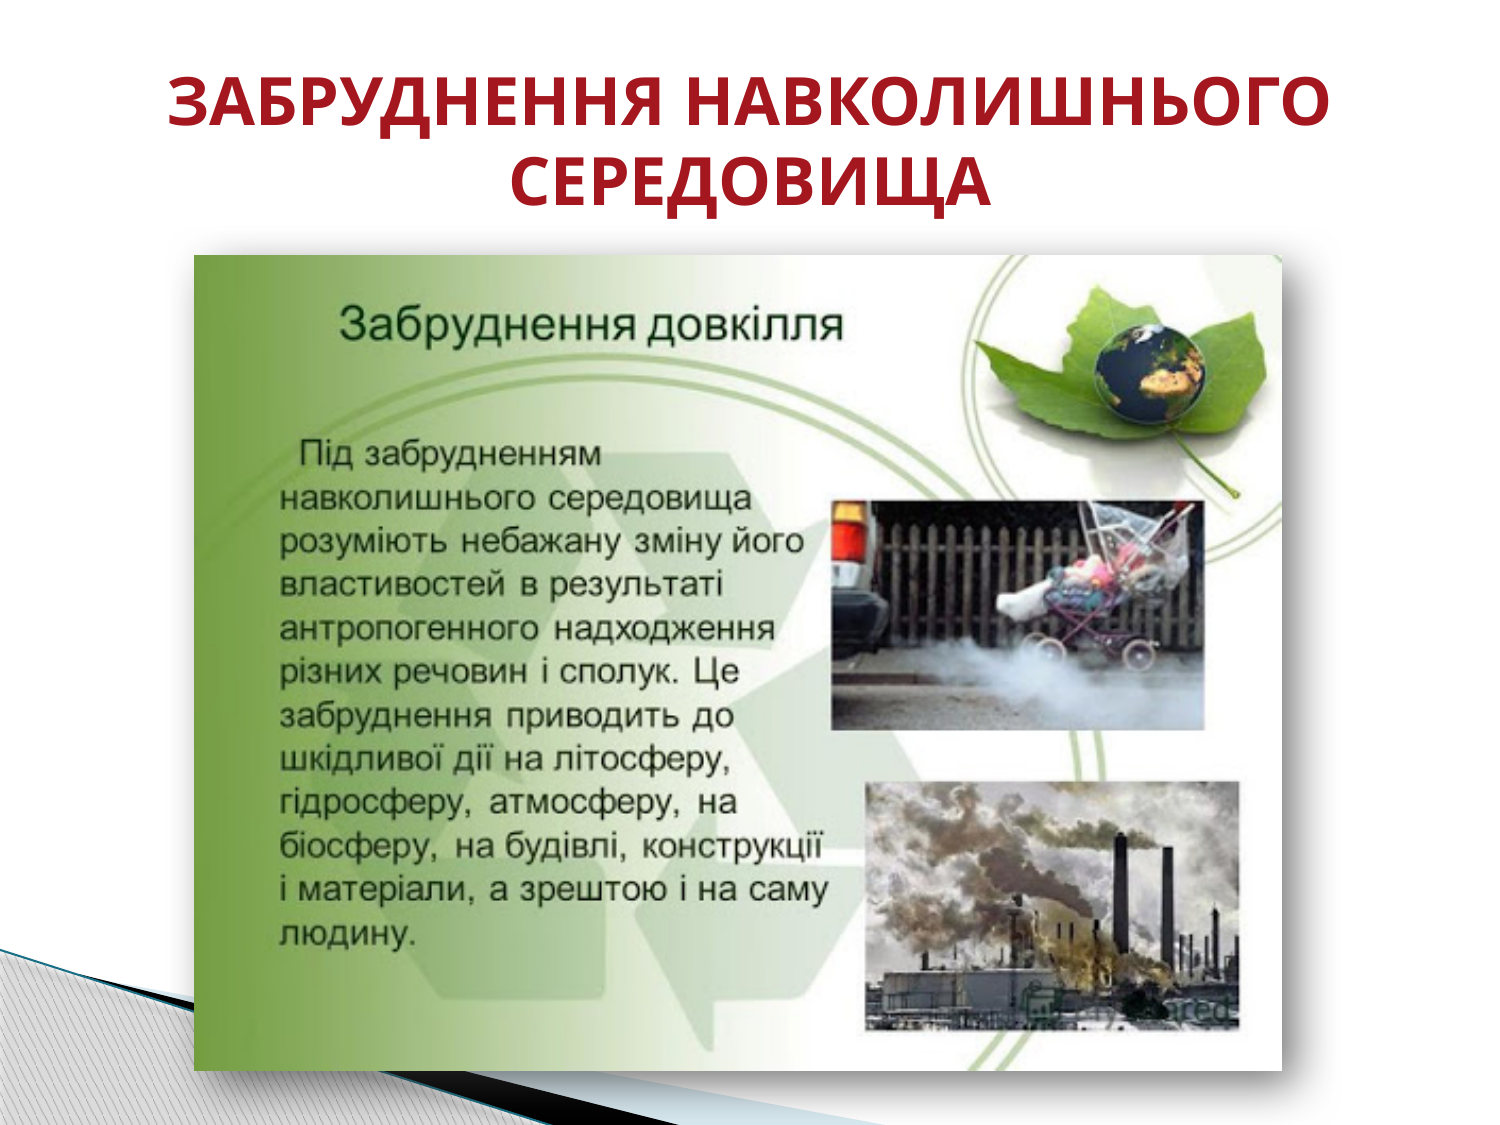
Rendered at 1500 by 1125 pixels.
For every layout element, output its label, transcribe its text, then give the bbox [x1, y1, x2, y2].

picture [194, 255, 1282, 1071]
title ЗАБРУДНЕННЯ НАВКОЛИШНЬОГО СЕРЕДОВИЩА [75, 45, 1425, 233]
